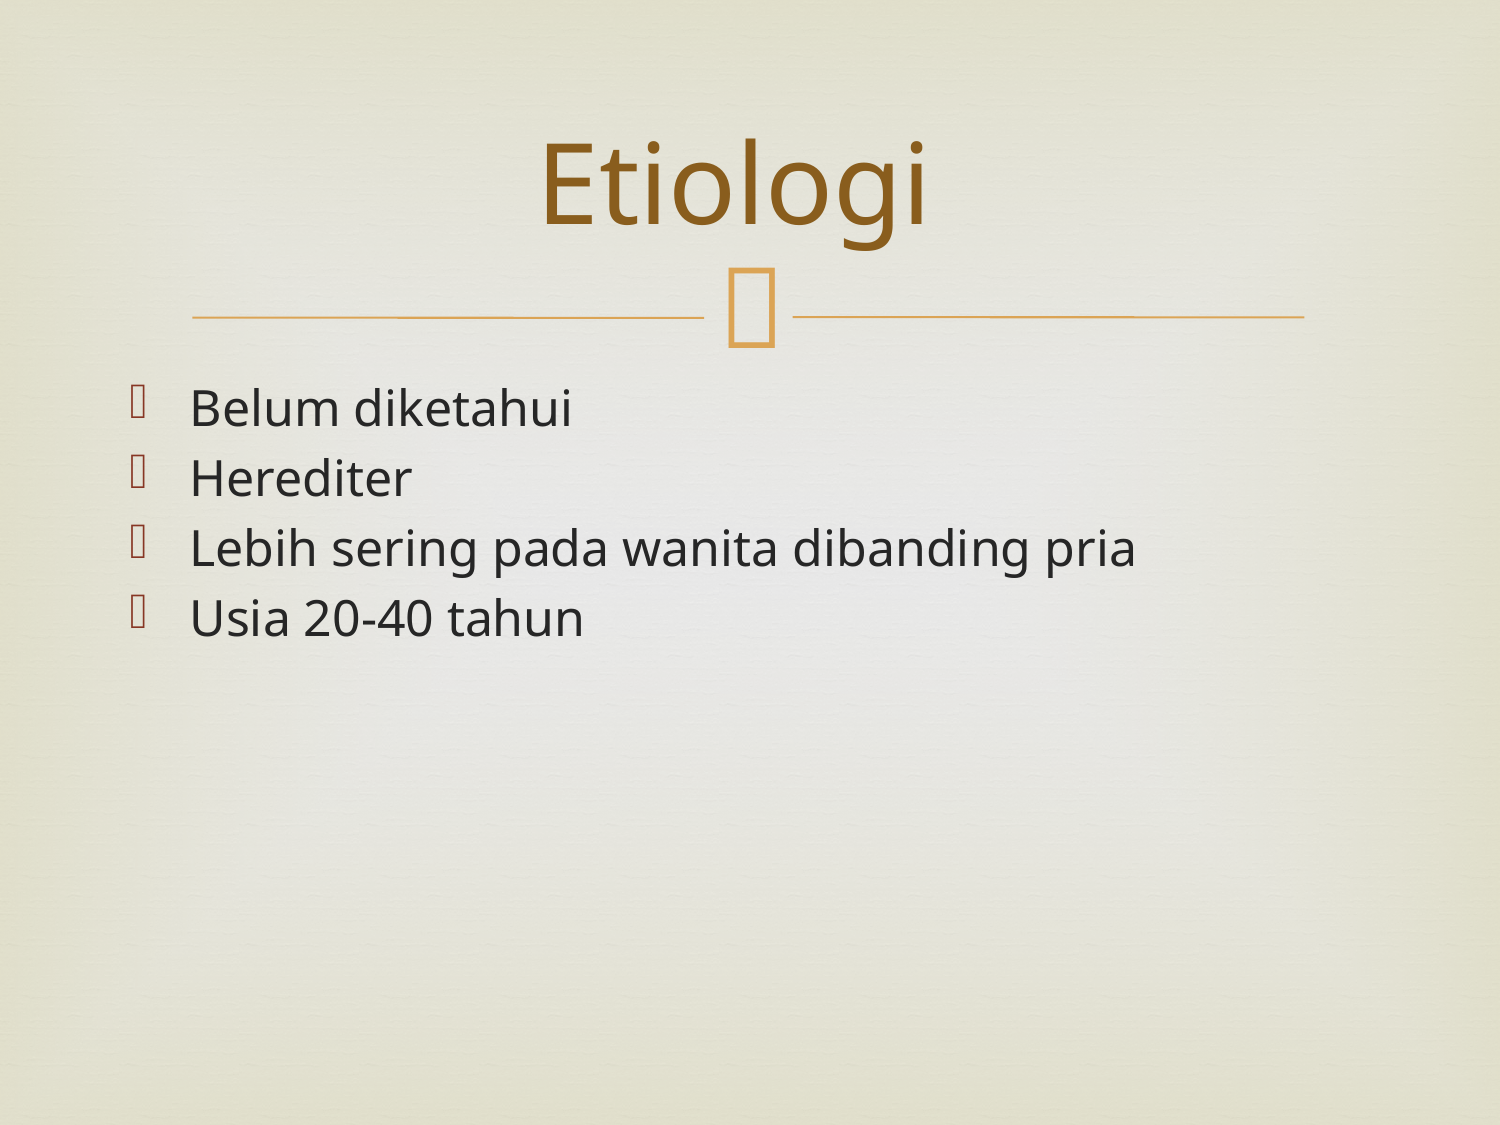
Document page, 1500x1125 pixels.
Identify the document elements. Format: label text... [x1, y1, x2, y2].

title Etiologi [112, 93, 1386, 267]
list Belum diketahui Herediter Lebih sering pada wanita dibanding pria Usia 20-40 tahun [114, 368, 1386, 1005]
